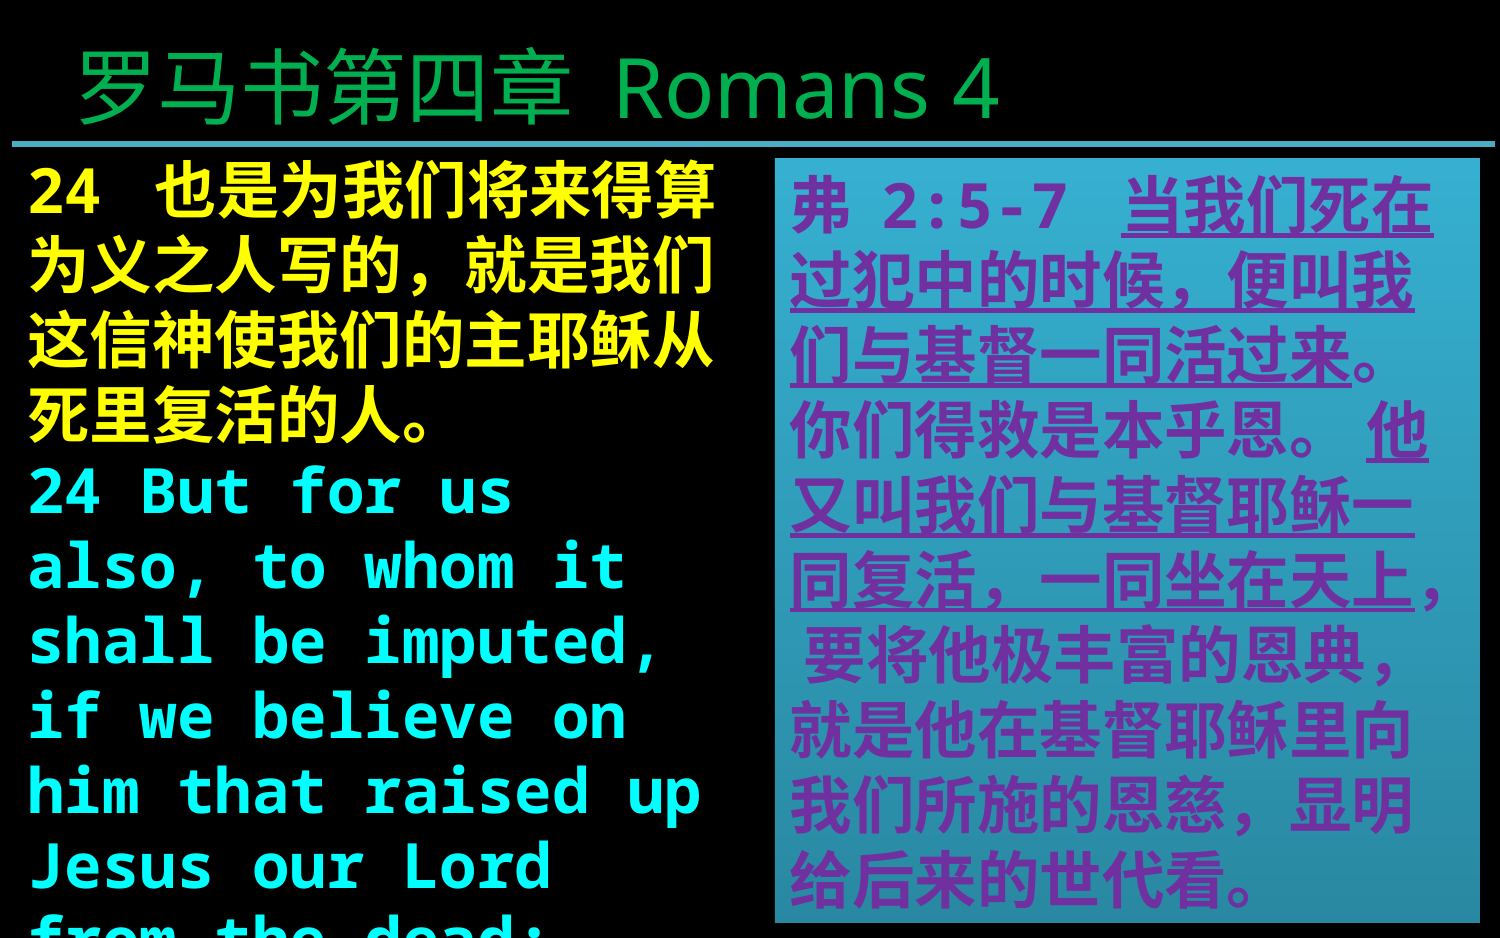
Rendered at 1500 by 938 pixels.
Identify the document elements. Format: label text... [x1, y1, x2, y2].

text_box 罗马书第四章 Romans 4 [59, 27, 1015, 143]
text_box 24 也是为我们将来得算为义之人写的，就是我们这信神使我们的主耶稣从死里复活的人。 24 But for us also, to whom it shall be imputed, if we believe on him that raised up Jesus our Lord from the dead; [12, 154, 750, 938]
text_box 弗 2:5-7 当我们死在过犯中的时候，便叫我们与基督一同活过来。你们得救是本乎恩。 他又叫我们与基督耶稣一同复活，一同坐在天上， 要将他极丰富的恩典，就是他在基督耶稣里向我们所施的恩慈，显明给后来的世代看。 [774, 158, 1480, 923]
